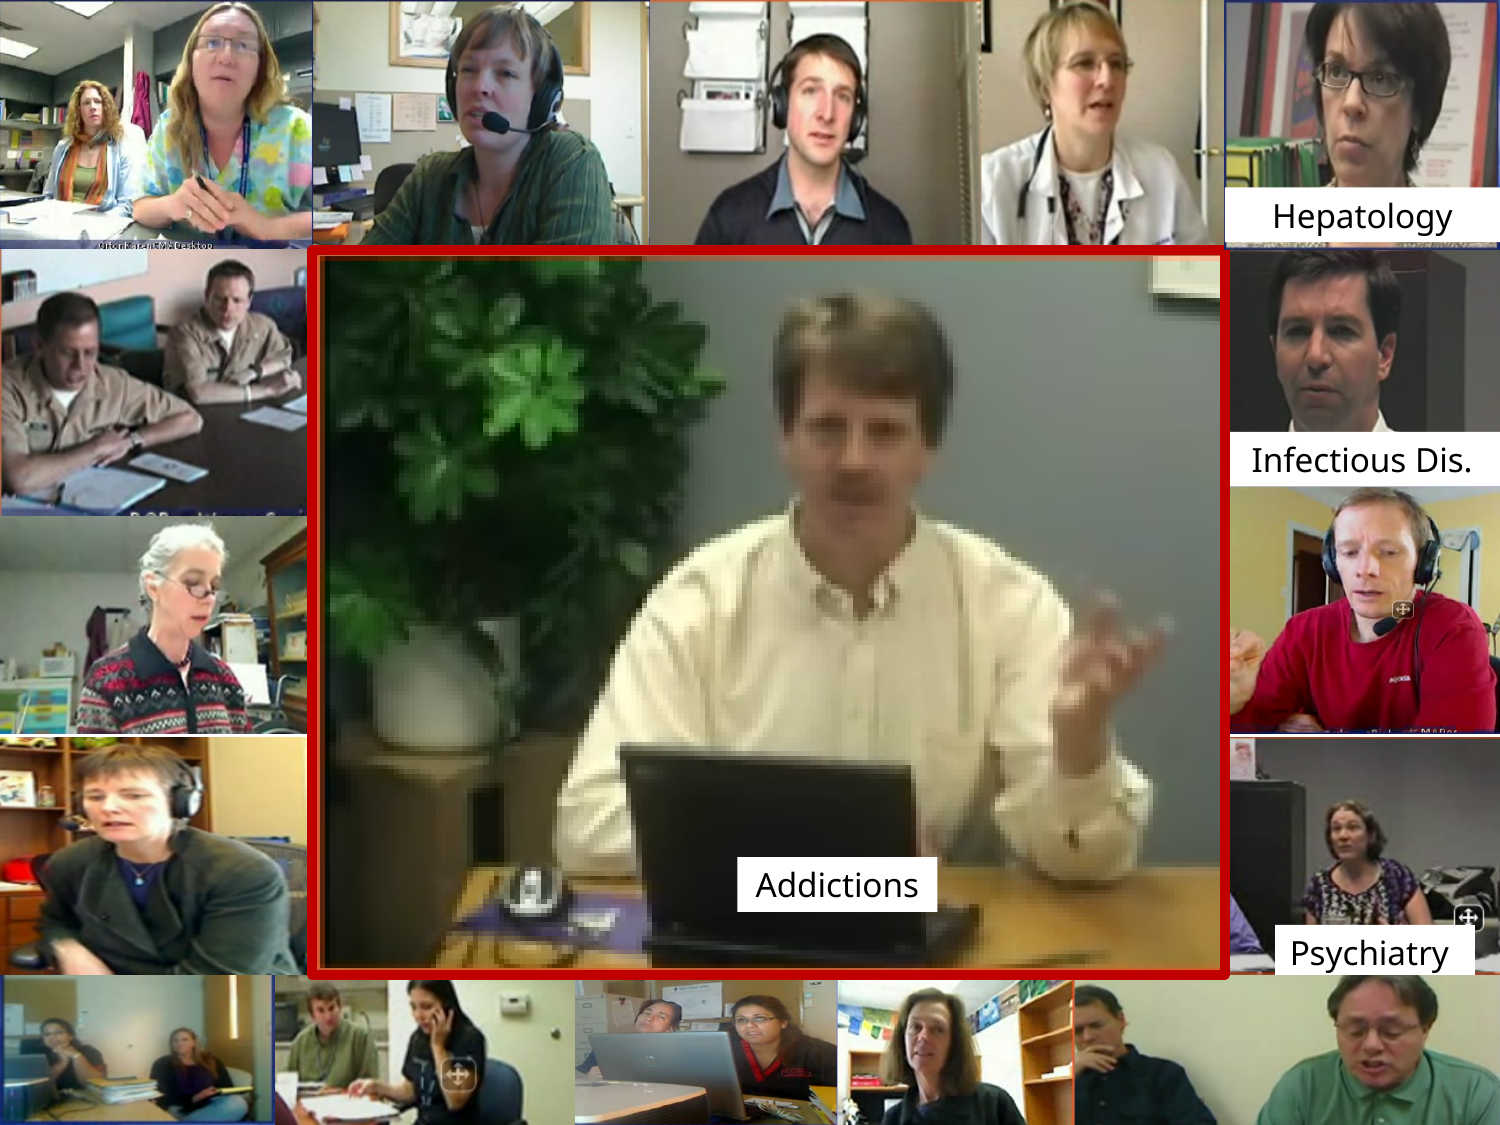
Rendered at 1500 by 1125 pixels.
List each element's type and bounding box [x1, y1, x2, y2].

text_box [0, 0, 1500, 1125]
picture [1224, 0, 1500, 251]
